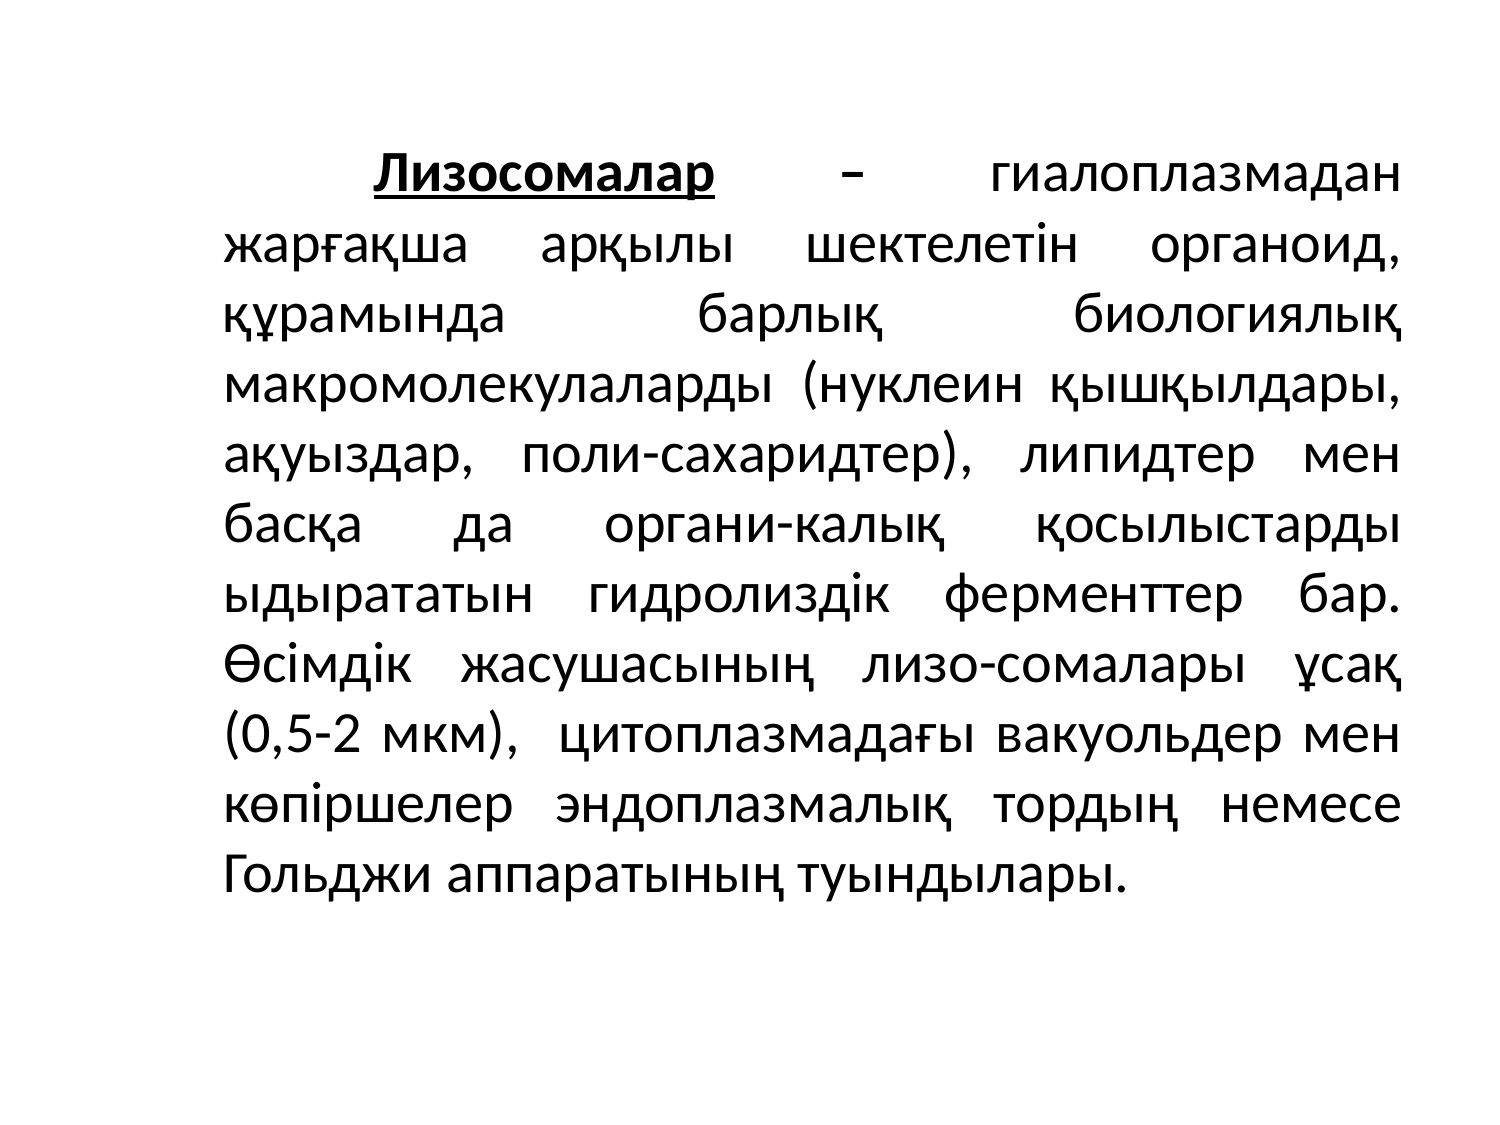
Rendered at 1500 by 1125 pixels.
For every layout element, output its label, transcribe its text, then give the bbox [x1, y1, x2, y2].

list Лизосомалар – гиалоплазмадан жарғақша арқылы шектелетін органоид, құрамында барлық биологиялық макромолекулаларды (нуклеин қышқылдары, ақуыздар, поли-сахаридтер), липидтер мен басқа да органи-калық қосылыстарды ыдырататын гидролиздік ферменттер бар. Өсімдік жасушасының лизо-сомалары ұсақ (0,5-2 мкм), цитоплазмадағы вакуольдер мен көпіршелер эндоплазмалық тордың немесе Гольджи аппаратының туындылары. [152, 117, 1418, 1020]
